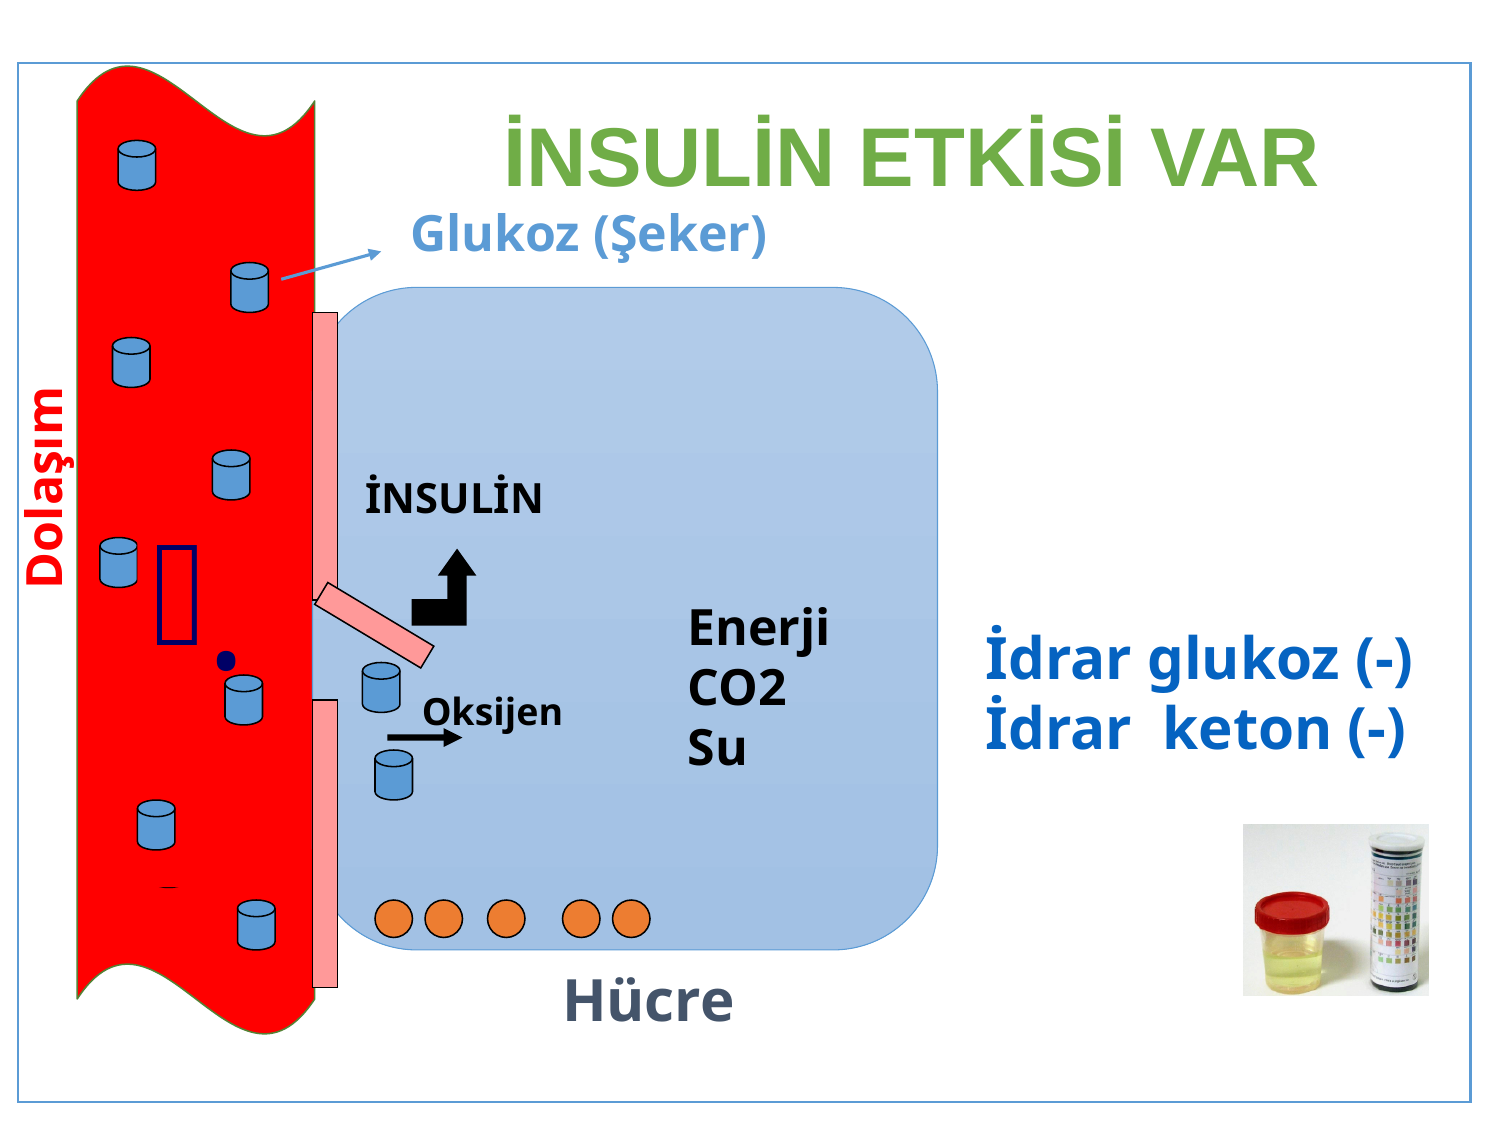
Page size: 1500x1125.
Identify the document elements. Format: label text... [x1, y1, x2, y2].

text_box [375, 750, 413, 800]
text_box İdrar glukoz (-) İdrar keton (-) [970, 613, 1429, 769]
text_box [230, 262, 269, 313]
text_box [412, 549, 475, 625]
text_box [612, 900, 651, 938]
text_box İNSULİN ETKİSİ VAR [332, 114, 1491, 210]
text_box Oksijen [407, 680, 579, 741]
text_box [225, 675, 263, 725]
text_box [212, 450, 250, 500]
text_box [311, 286, 939, 951]
text_box [237, 900, 276, 950]
text_box [314, 582, 434, 668]
text_box [487, 900, 526, 938]
text_box [562, 900, 601, 938]
picture [1243, 824, 1429, 997]
text_box Glukoz (Şeker) [395, 194, 783, 270]
text_box İNSULİN [350, 464, 559, 530]
text_box Hücre [547, 955, 750, 1041]
text_box .. [137, 512, 300, 888]
text_box [112, 337, 151, 388]
text_box [280, 248, 382, 281]
text_box [99, 537, 137, 588]
text_box [375, 900, 413, 938]
text_box [425, 900, 463, 938]
text_box [137, 800, 175, 850]
text_box [312, 312, 338, 600]
text_box [312, 699, 338, 988]
text_box Dolaşım [4, 296, 80, 604]
text_box Enerji CO2 Su [672, 588, 846, 784]
text_box [118, 140, 156, 191]
text_box [362, 662, 400, 713]
text_box [77, 66, 315, 1034]
text_box [387, 731, 463, 744]
text_box [17, 62, 1472, 1103]
